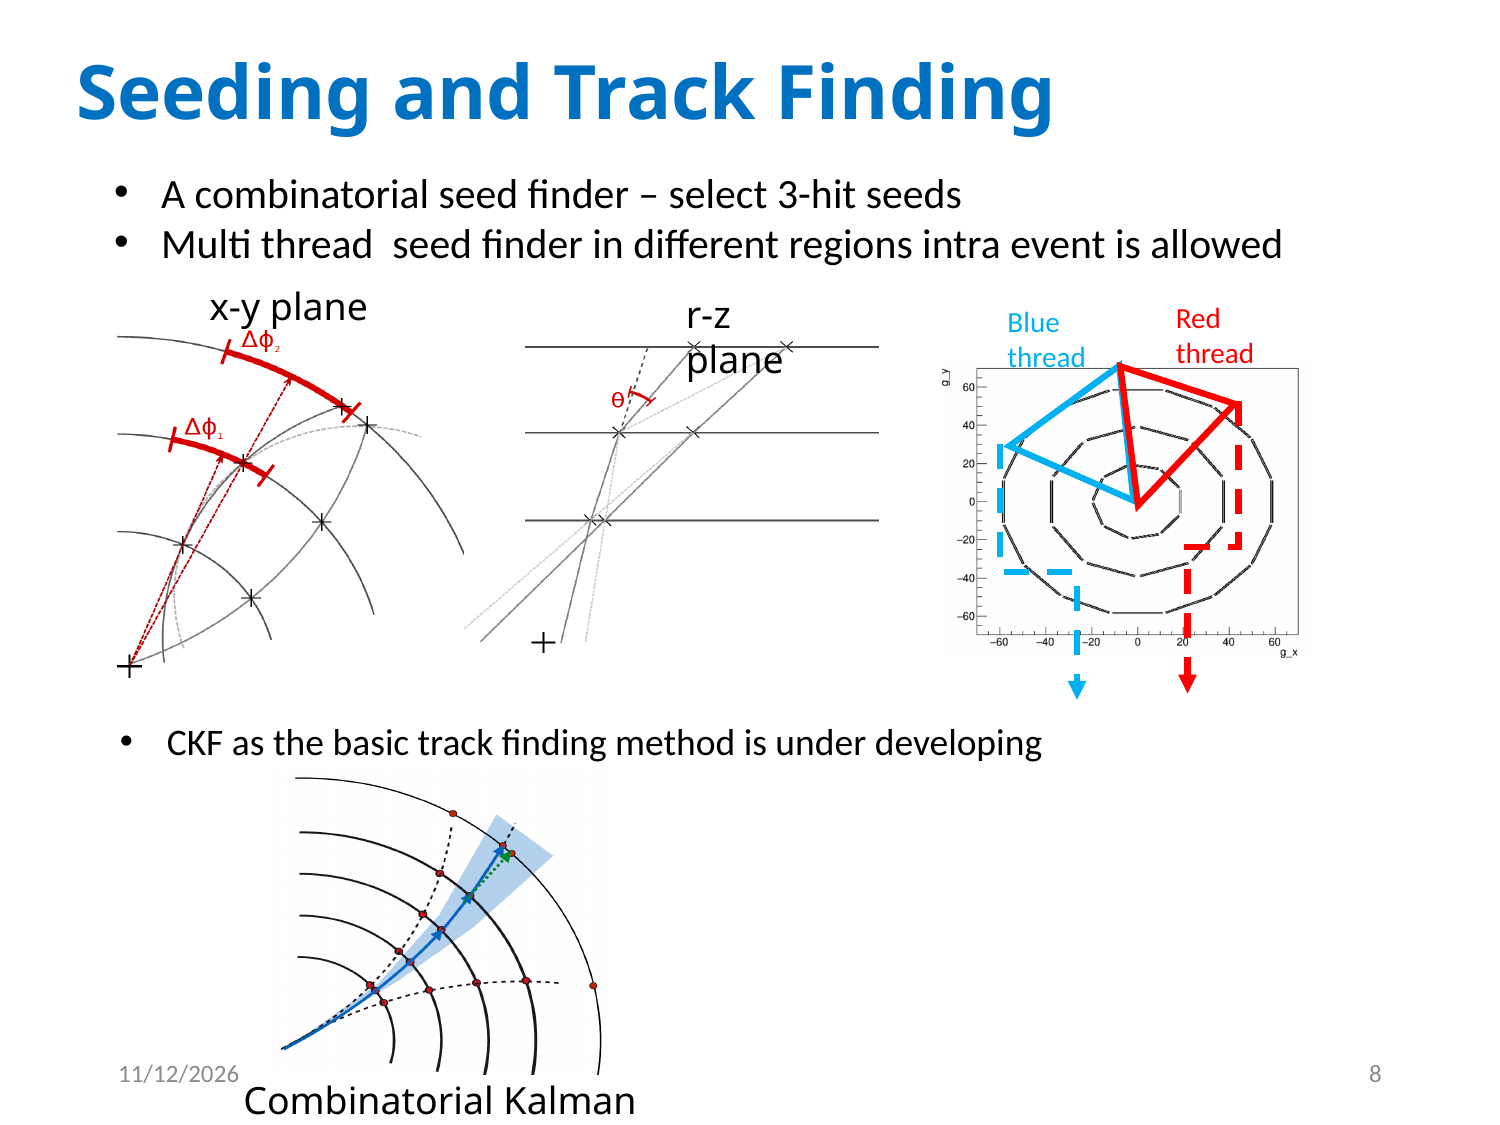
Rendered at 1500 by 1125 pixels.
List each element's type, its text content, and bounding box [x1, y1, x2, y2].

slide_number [103, 1042, 441, 1103]
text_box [95, 275, 483, 685]
picture [271, 765, 610, 1075]
text_box Seeding and Track Finding [61, 39, 1390, 152]
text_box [464, 284, 898, 662]
slide_number 8 [1059, 1042, 1397, 1103]
text_box Combinatorial Kalman Filter [228, 1069, 701, 1125]
text_box CKF as the basic track finding method is under developing [105, 710, 1059, 771]
text_box A combinatorial seed finder – select 3-hit seeds Multi thread seed finder in different regions intra event is allowed [99, 159, 1368, 324]
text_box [940, 292, 1311, 700]
